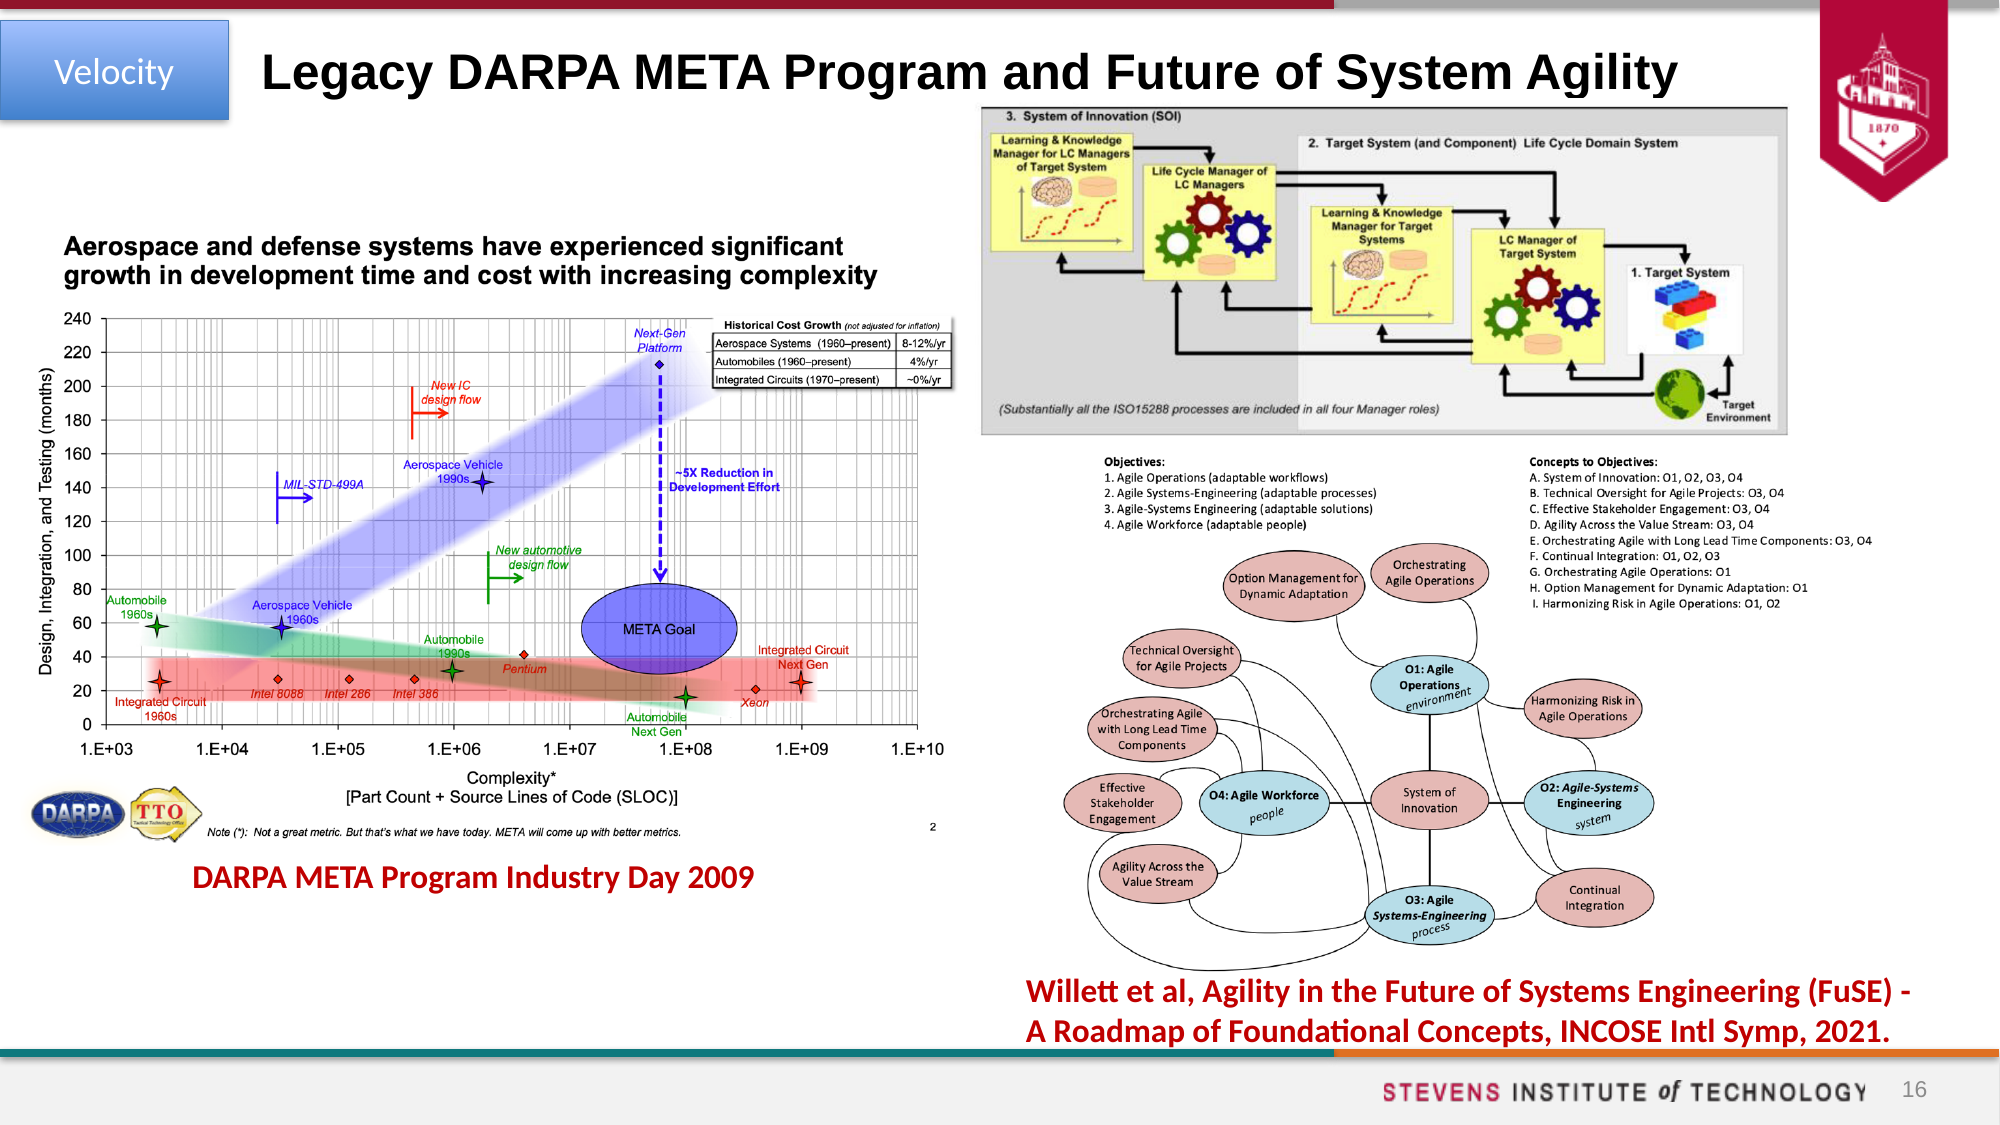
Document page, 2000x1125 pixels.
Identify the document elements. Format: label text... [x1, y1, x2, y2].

text_box Velocity [0, 20, 229, 120]
text_box DARPA META Program Industry Day 2009 [177, 857, 771, 903]
picture [19, 216, 963, 849]
picture [971, 98, 1799, 442]
slide_number 16 [1862, 1057, 1967, 1118]
picture [1023, 450, 1915, 980]
title Legacy DARPA META Program and Future of System Agility [246, 32, 1843, 120]
text_box Willett et al, Agility in the Future of Systems Engineering (FuSE) - A Roadmap of Foundational Concepts, INCOSE Intl Symp, 2021. [1011, 961, 1928, 1057]
